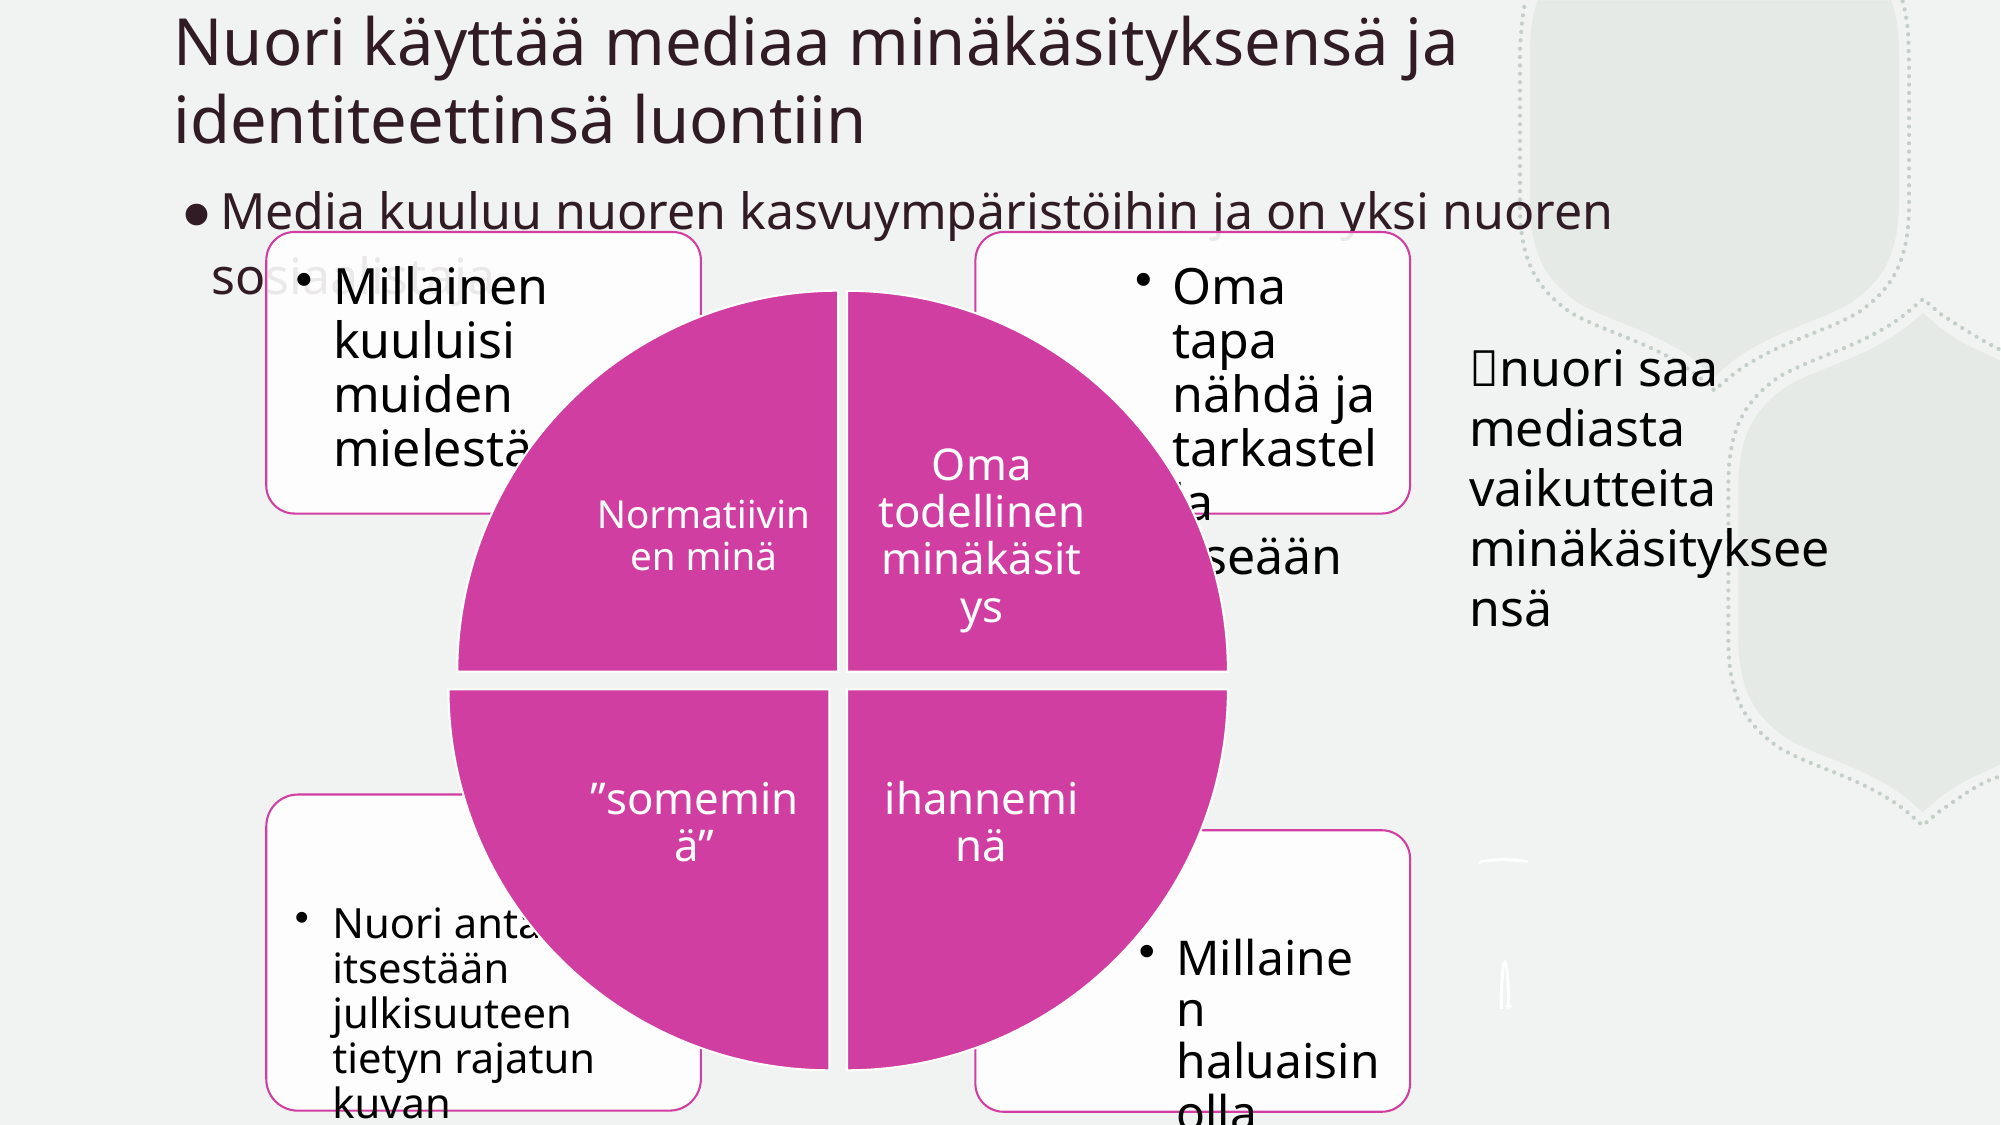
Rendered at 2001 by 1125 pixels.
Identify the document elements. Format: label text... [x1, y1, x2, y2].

text_box nuori saa mediasta vaikutteita minäkäsitykseensä [1505, 328, 1873, 644]
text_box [171, 236, 1505, 1125]
list Media kuuluu nuoren kasvuympäristöihin ja on yksi nuoren sosiaalistaja [158, 165, 1917, 765]
title Nuori käyttää mediaa minäkäsityksensä ja identiteettinsä luontiin [158, 0, 1648, 165]
